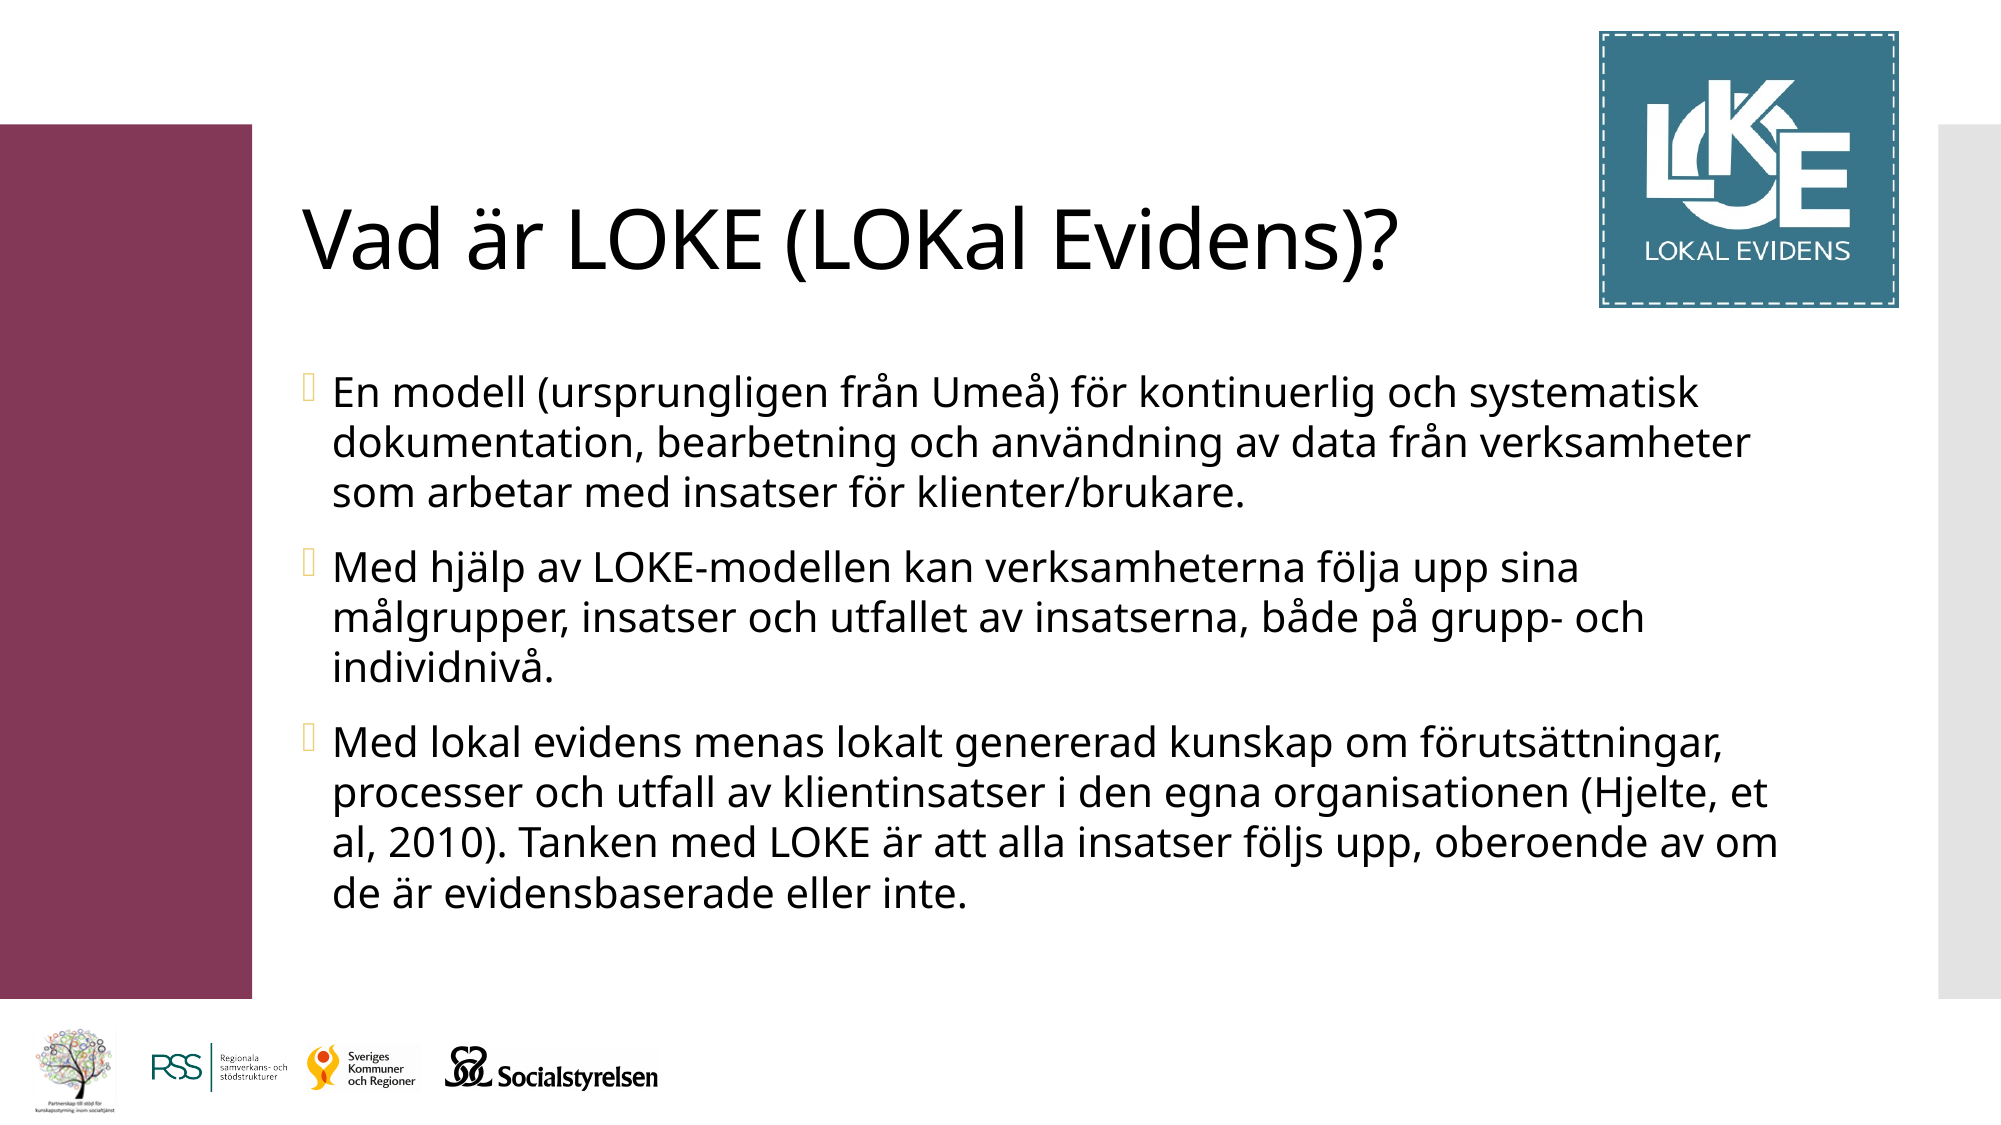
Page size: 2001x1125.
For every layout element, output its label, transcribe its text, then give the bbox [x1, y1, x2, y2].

picture [32, 1026, 118, 1117]
picture [445, 1043, 661, 1092]
picture [306, 1043, 421, 1092]
title Vad är LOKE (LOKal Evidens)? [287, 129, 1599, 295]
picture [152, 1043, 287, 1092]
list En modell (ursprungligen från Umeå) för kontinuerlig och systematisk dokumentation, bearbetning och användning av data från verksamheter som arbetar med insatser för klienter/brukare. Med hjälp av LOKE-modellen kan verksamheterna följa upp sina målgrupper, insatser och utfallet av insatserna, både på grupp- och individnivå. Med lokal evidens menas lokalt genererad kunskap om förutsättningar, processer och utfall av klientinsatser i den egna organisationen (Hjelte, et al, 2010). Tanken med LOKE är att alla insatser följs upp, oberoende av om de är evidensbaserade eller inte. [286, 320, 1835, 963]
picture [1599, 31, 1900, 308]
